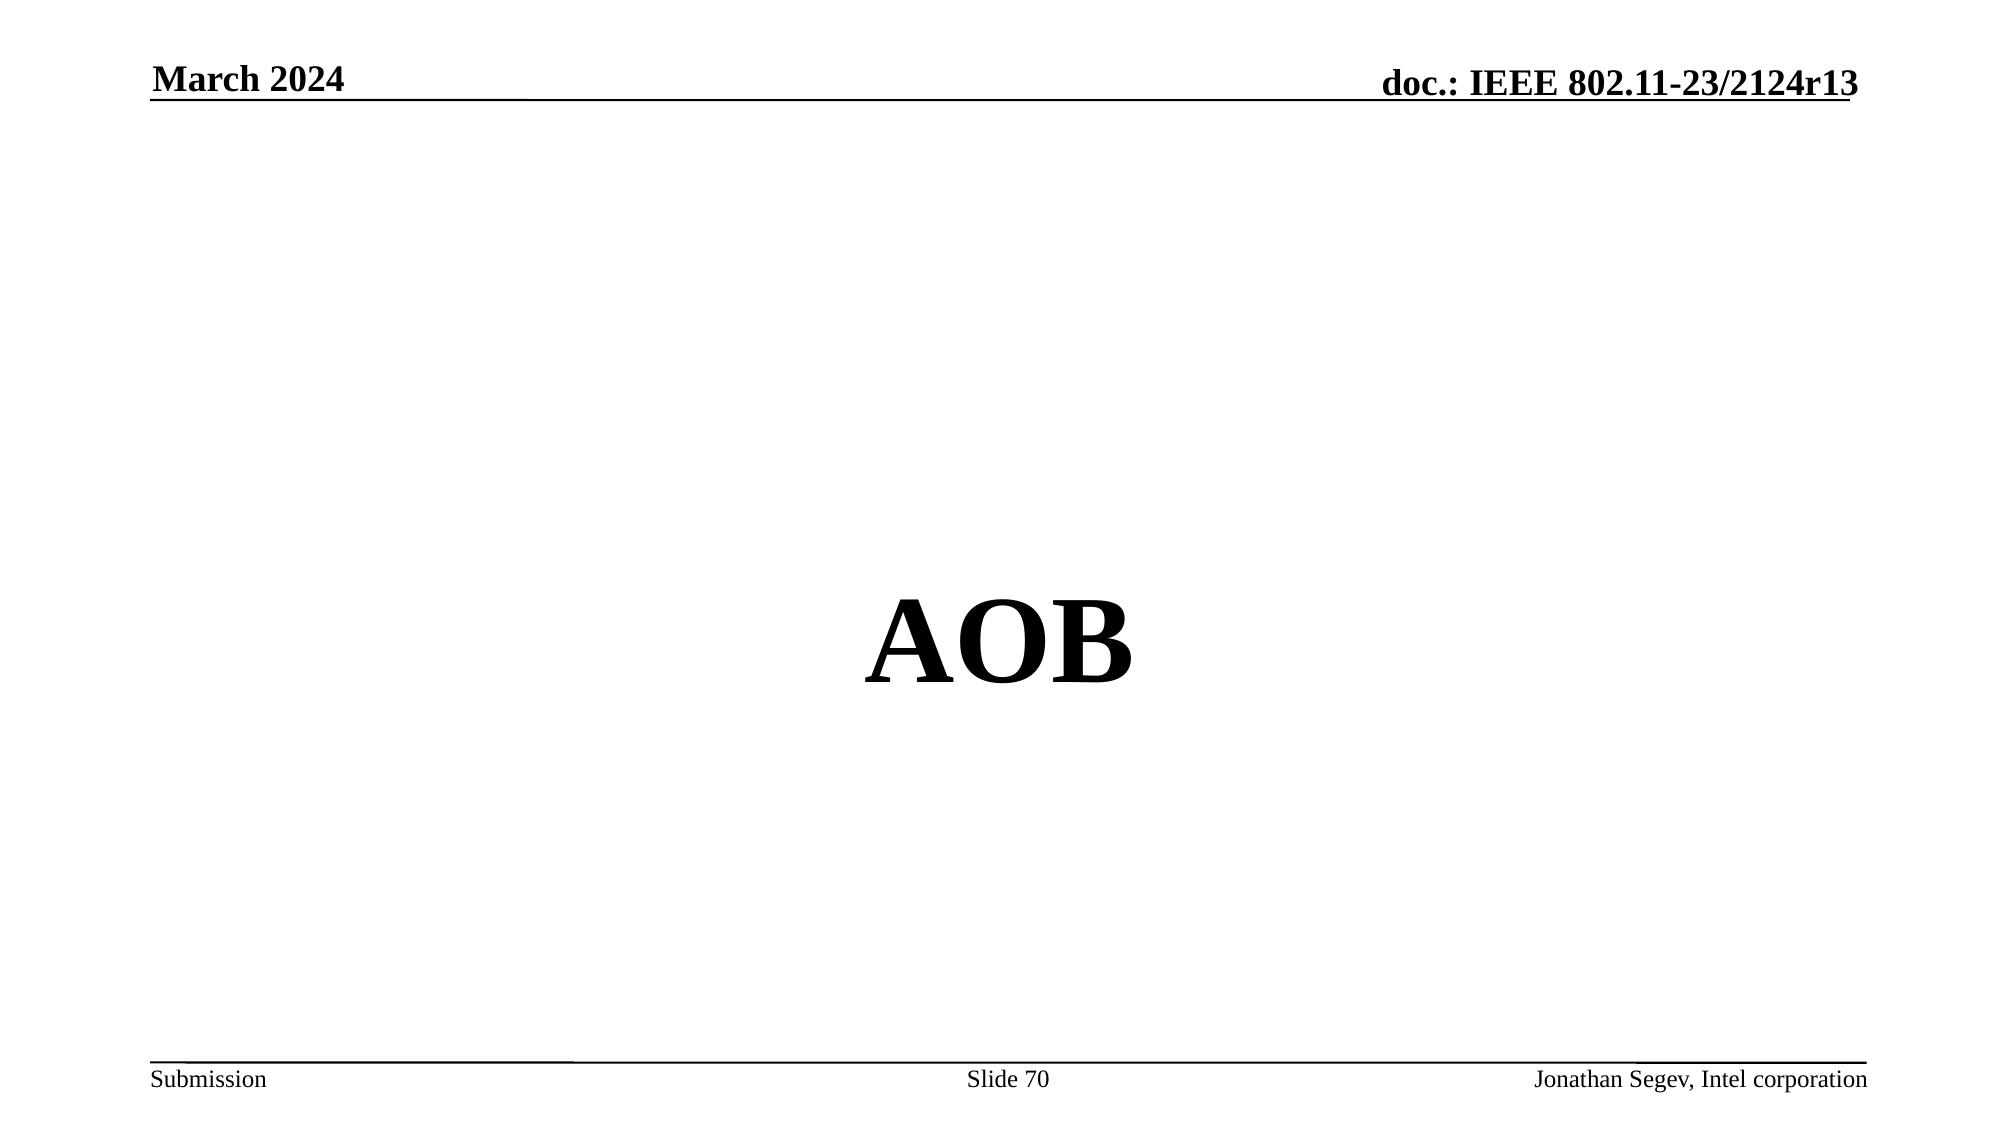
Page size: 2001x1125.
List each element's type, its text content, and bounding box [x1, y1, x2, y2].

footer Jonathan Segev, Intel corporation [1171, 1061, 1869, 1093]
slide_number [152, 54, 563, 100]
list AOB [149, 324, 1850, 1000]
slide_number Slide 70 [950, 1061, 1067, 1123]
